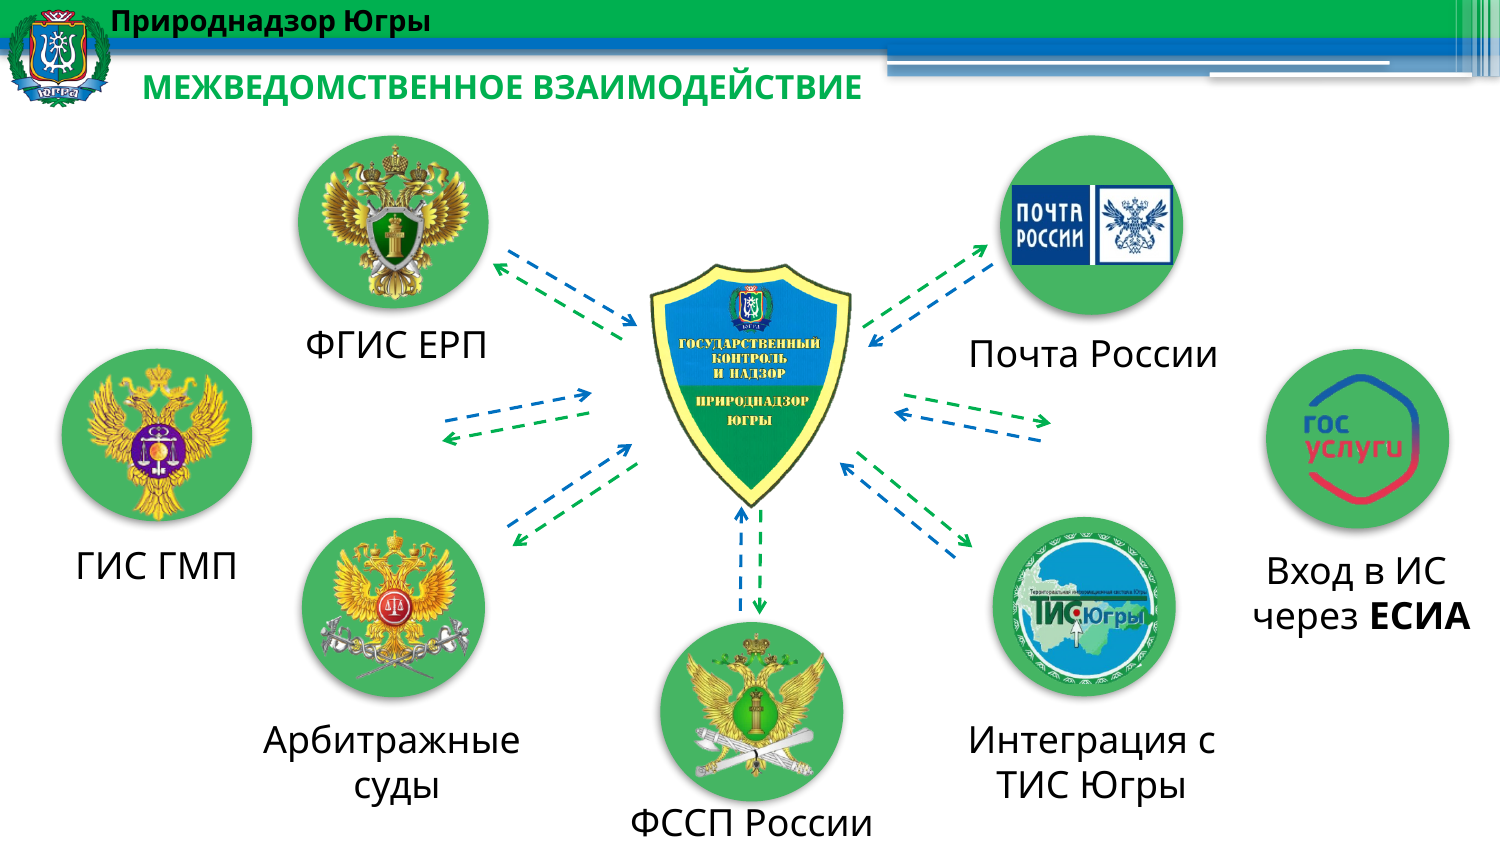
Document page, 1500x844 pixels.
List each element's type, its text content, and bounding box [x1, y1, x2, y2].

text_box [1242, 348, 1480, 646]
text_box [701, 524, 800, 597]
picture [645, 260, 856, 513]
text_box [647, 621, 857, 844]
text_box МЕЖВЕДОМСТВЕННОЕ ВЗАИМОДЕЙСТВИЕ [421, 58, 879, 114]
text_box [61, 342, 253, 587]
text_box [276, 135, 518, 365]
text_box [499, 243, 631, 347]
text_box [840, 453, 972, 557]
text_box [958, 516, 1235, 815]
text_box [256, 517, 538, 815]
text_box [862, 244, 993, 348]
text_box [7, 0, 418, 108]
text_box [452, 365, 583, 469]
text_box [987, 135, 1200, 374]
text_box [507, 443, 638, 547]
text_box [907, 366, 1038, 470]
